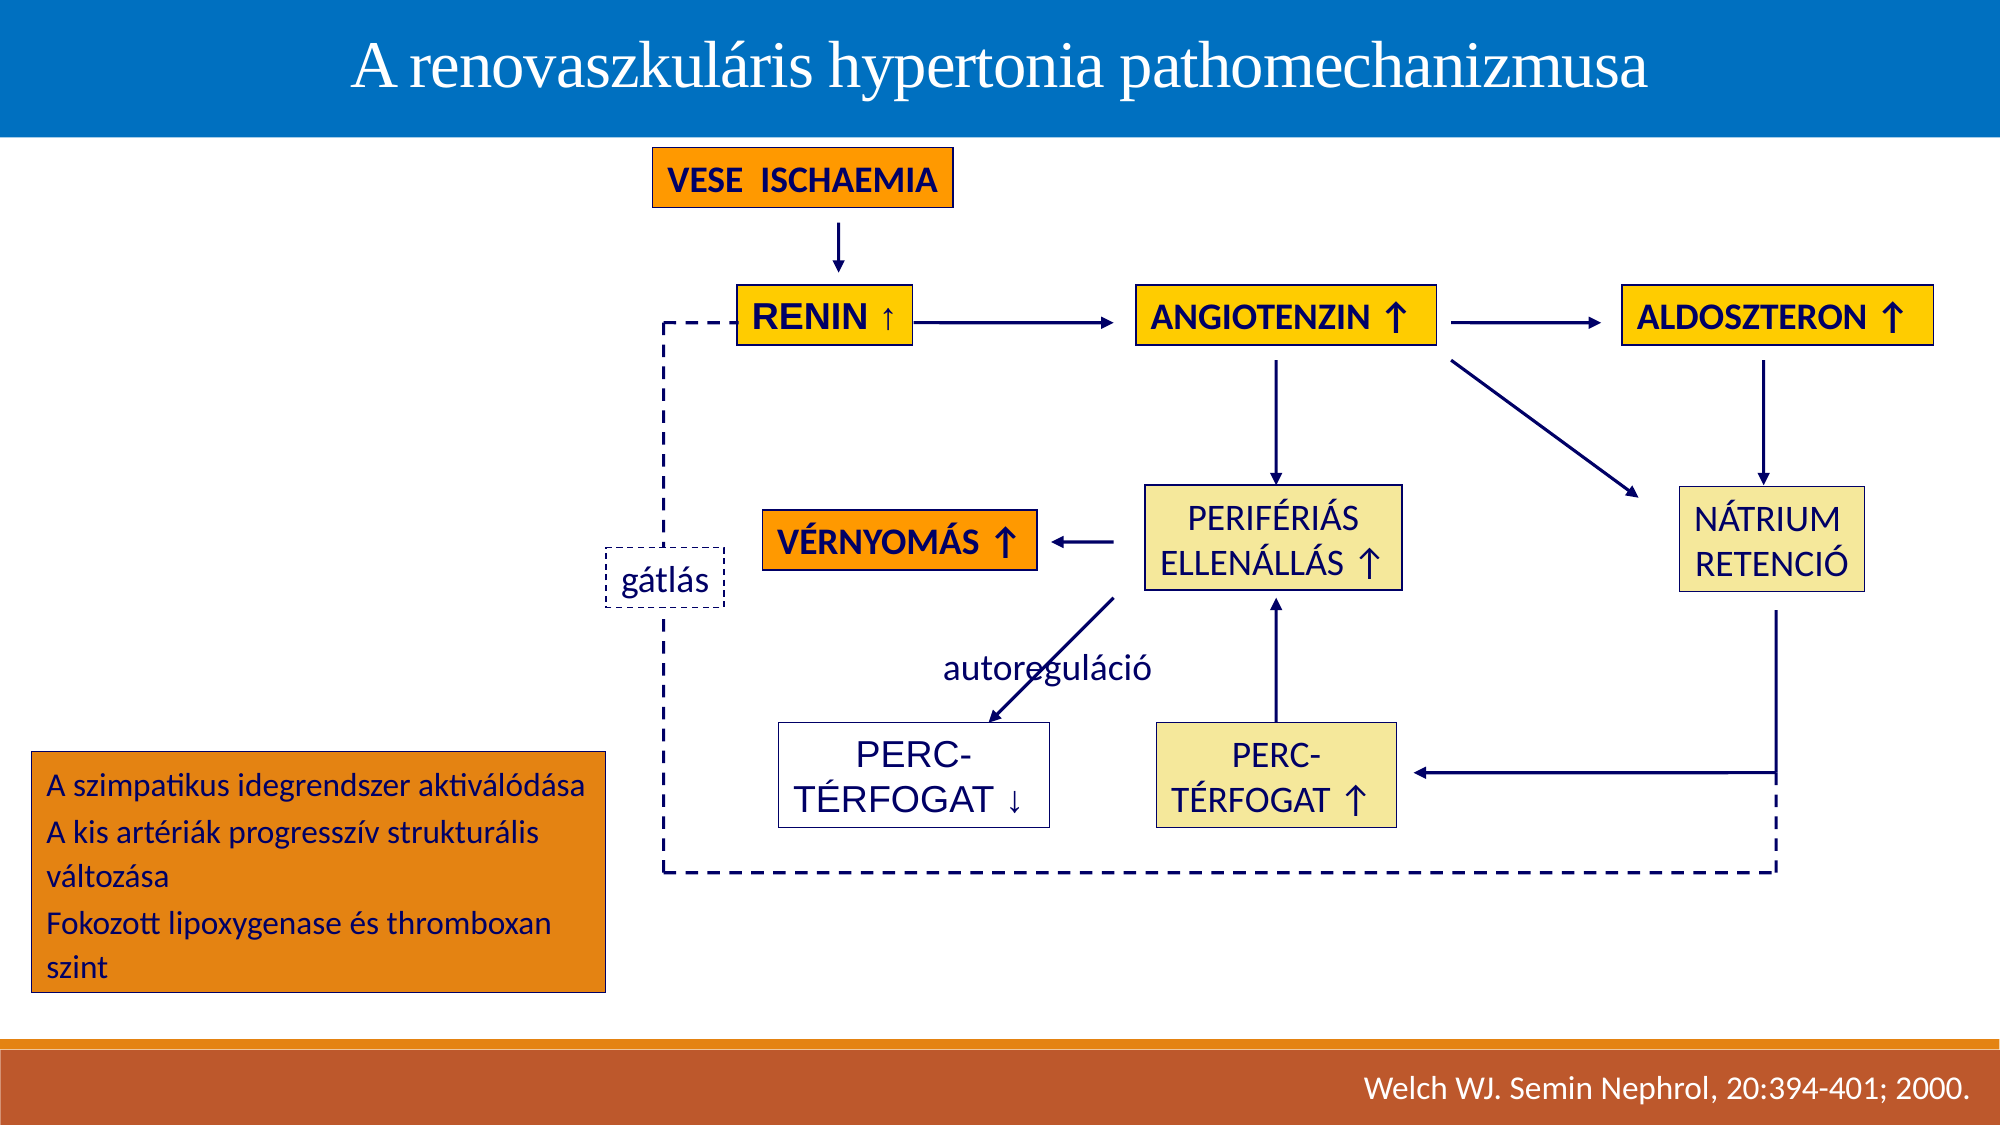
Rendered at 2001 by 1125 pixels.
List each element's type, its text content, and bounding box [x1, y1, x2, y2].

text_box [1451, 316, 1602, 329]
title A renovaszkuláris hypertonia pathomechanizmusa [0, 0, 2000, 138]
text_box [913, 316, 1114, 329]
text_box [1269, 360, 1283, 486]
text_box [1451, 360, 1639, 498]
text_box gátlás [606, 547, 725, 608]
text_box [1269, 597, 1283, 723]
text_box [1757, 360, 1770, 486]
text_box VÉRNYOMÁS ↑ [762, 510, 1038, 570]
text_box autoreguláció [928, 635, 1167, 695]
text_box NÁTRIUM RETENCIÓ [1679, 486, 1865, 592]
text_box ALDOSZTERON ↑ [1621, 285, 1934, 345]
text_box RENIN ↑ [737, 285, 913, 345]
text_box Welch WJ. Semin Nephrol, 20:394-401; 2000. [1349, 1059, 1987, 1114]
text_box A szimpatikus idegrendszer aktiválódása A kis artériák progresszív strukturális változása Fokozott lipoxygenase és thromboxan szint [31, 751, 606, 993]
text_box ANGIOTENZIN ↑ [1135, 285, 1437, 345]
text_box VESE ISCHAEMIA [652, 147, 954, 208]
text_box [832, 222, 845, 273]
text_box PERC- TÉRFOGAT ↓ [778, 722, 1050, 828]
text_box [1051, 535, 1114, 549]
text_box [988, 695, 1017, 723]
text_box PERIFÉRIÁS ELLENÁLLÁS ↑ [1145, 485, 1402, 590]
text_box [1413, 766, 1776, 779]
text_box PERC- TÉRFOGAT ↑ [1156, 722, 1397, 828]
